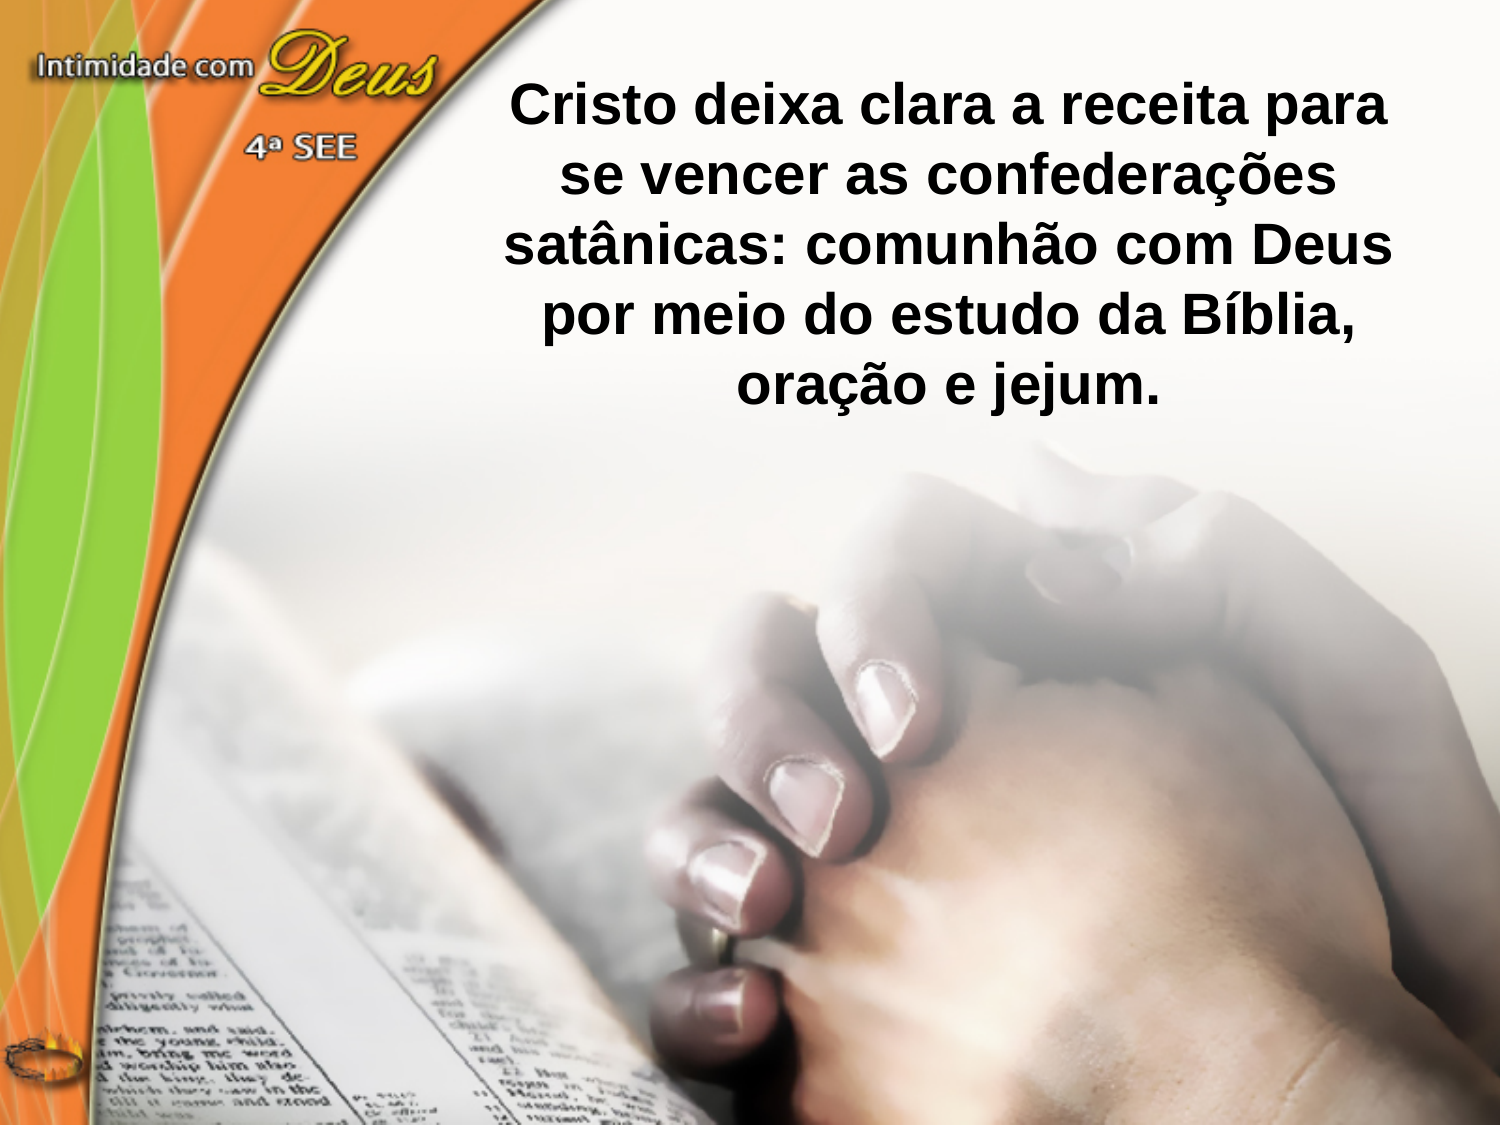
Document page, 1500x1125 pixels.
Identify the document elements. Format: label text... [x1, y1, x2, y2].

text_box Cristo deixa clara a receita para se vencer as confederações satânicas: comunhão com Deus por meio do estudo da Bíblia, oração e jejum. [480, 58, 1418, 424]
picture [0, 0, 1500, 1125]
